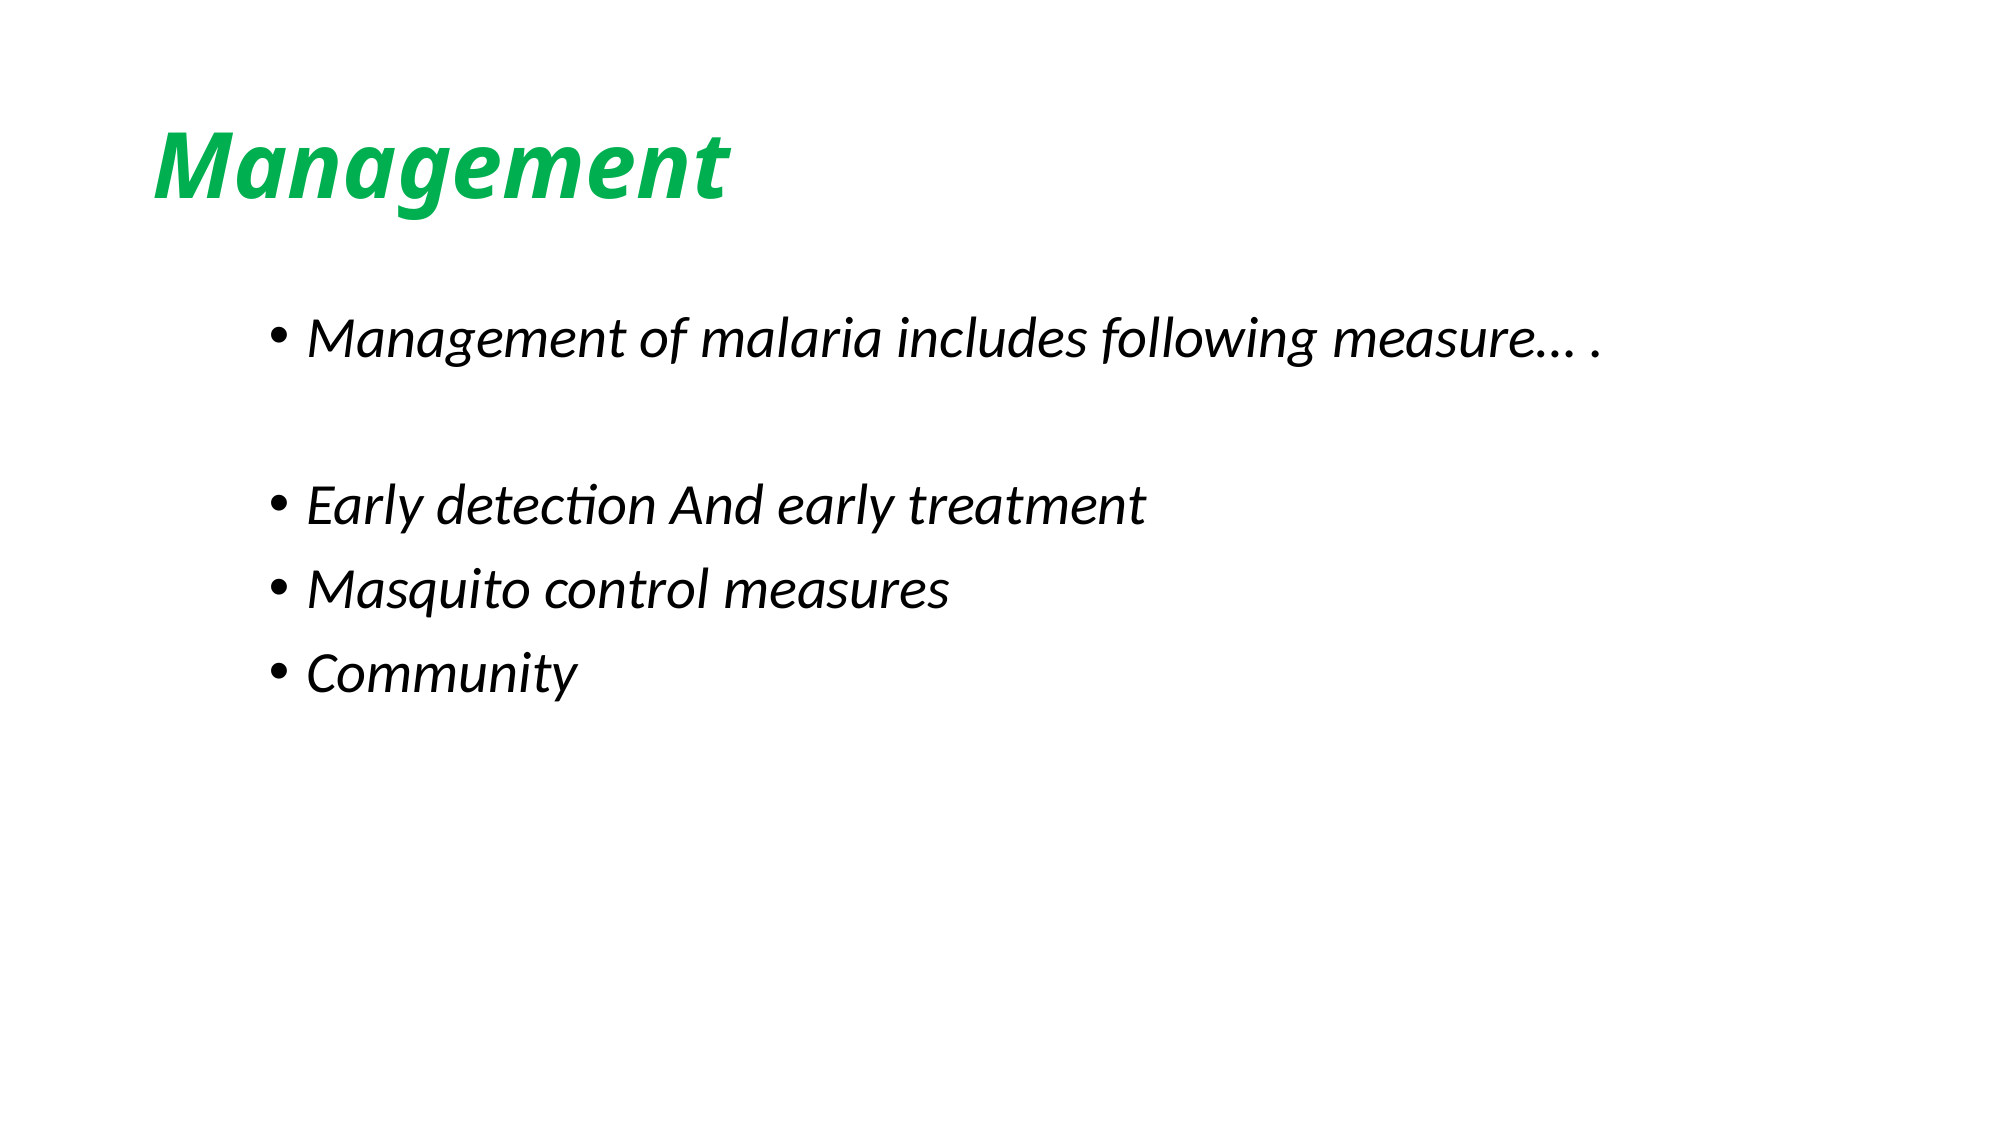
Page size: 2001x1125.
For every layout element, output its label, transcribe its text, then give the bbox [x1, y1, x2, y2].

title Management [137, 59, 1863, 278]
list Management of malaria includes following measure… . Early detection And early treatment Masquito control measures Community [253, 299, 1863, 1014]
